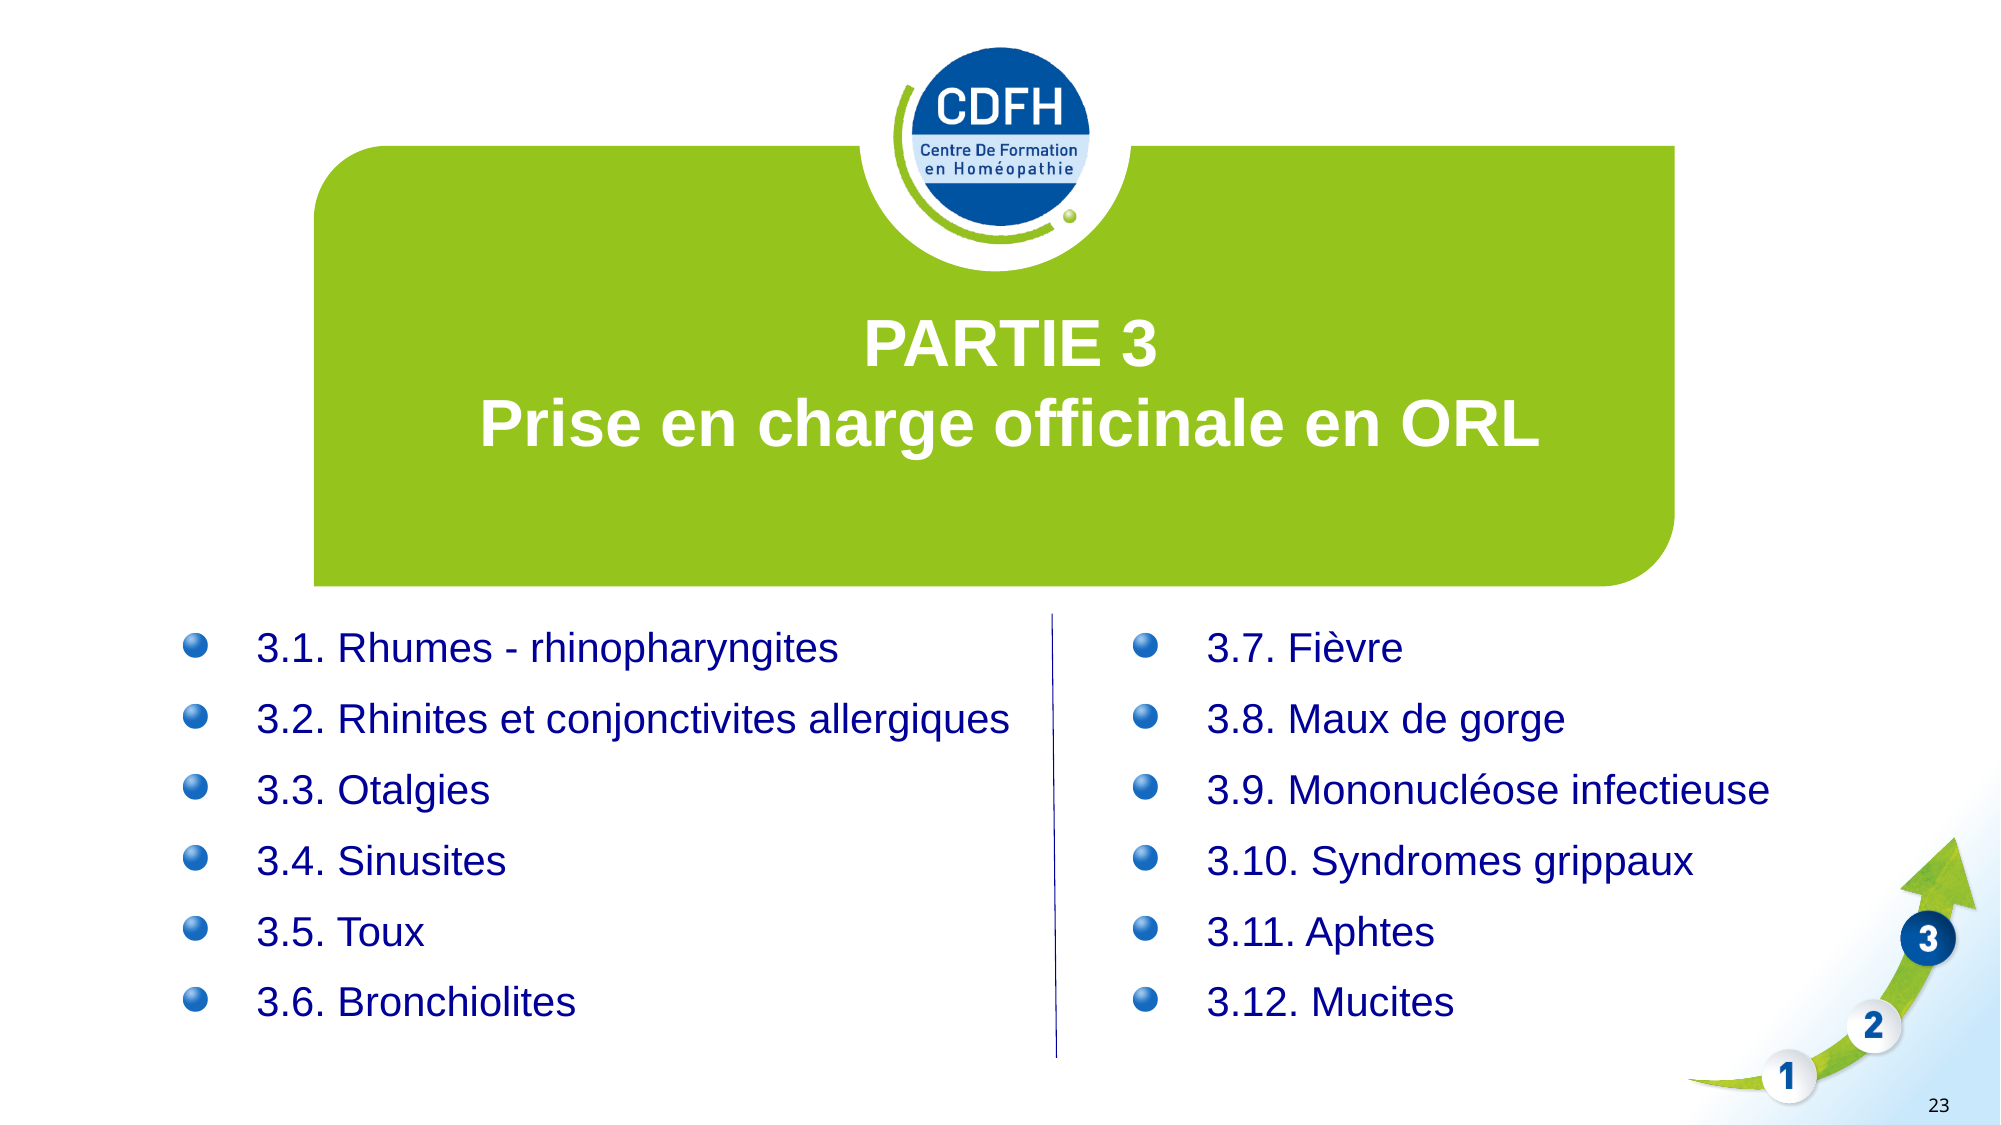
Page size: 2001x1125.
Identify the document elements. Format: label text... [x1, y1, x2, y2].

picture [1131, 772, 1161, 803]
text_box 3.1. Rhumes - rhinopharyngites 3.2. Rhinites et conjonctivites allergiques 3.3. Otalgies 3.4. Sinusites 3.5. Toux 3.6. Bronchiolites [166, 613, 1035, 1033]
picture [1131, 843, 1161, 874]
picture [1131, 914, 1161, 944]
picture [0, 0, 2000, 1125]
picture [1131, 985, 1161, 1015]
text_box PARTIE 3 Prise en charge officinale en ORL [464, 292, 1558, 468]
text_box 3.7. Fièvre 3.8. Maux de gorge 3.9. Mononucléose infectieuse 3.10. Syndromes grippaux 3.11. Aphtes 3.12. Mucites [1116, 613, 2000, 1104]
picture [1131, 631, 1161, 661]
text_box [1052, 613, 1057, 1058]
picture [1131, 702, 1161, 732]
